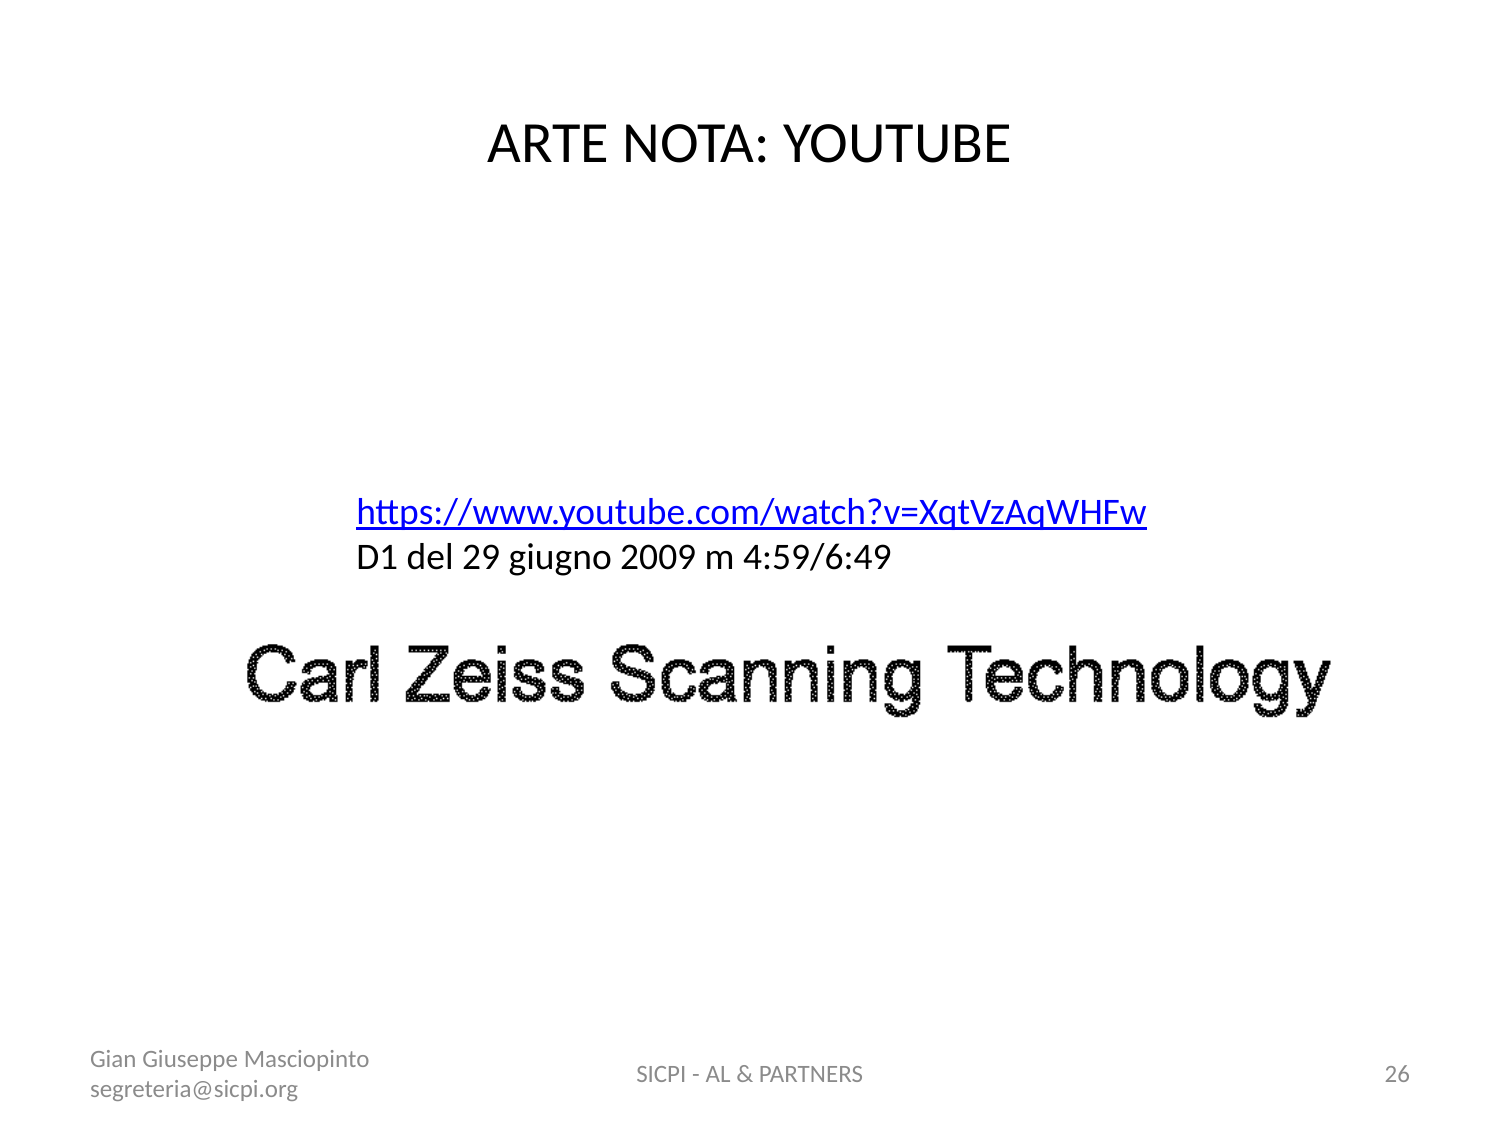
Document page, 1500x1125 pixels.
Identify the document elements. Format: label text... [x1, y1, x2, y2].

picture [241, 642, 1408, 730]
text_box https://www.youtube.com/watch?v=XqtVzAqWHFw D1 del 29 giugno 2009 m 4:59/6:49 [341, 479, 1163, 585]
footer SICPI - AL & PARTNERS [512, 1042, 988, 1103]
title ARTE NOTA: YOUTUBE [75, 45, 1425, 233]
slide_number Gian Giuseppe Masciopinto segreteria@sicpi.org [75, 1042, 425, 1103]
slide_number 26 [1074, 1042, 1425, 1103]
